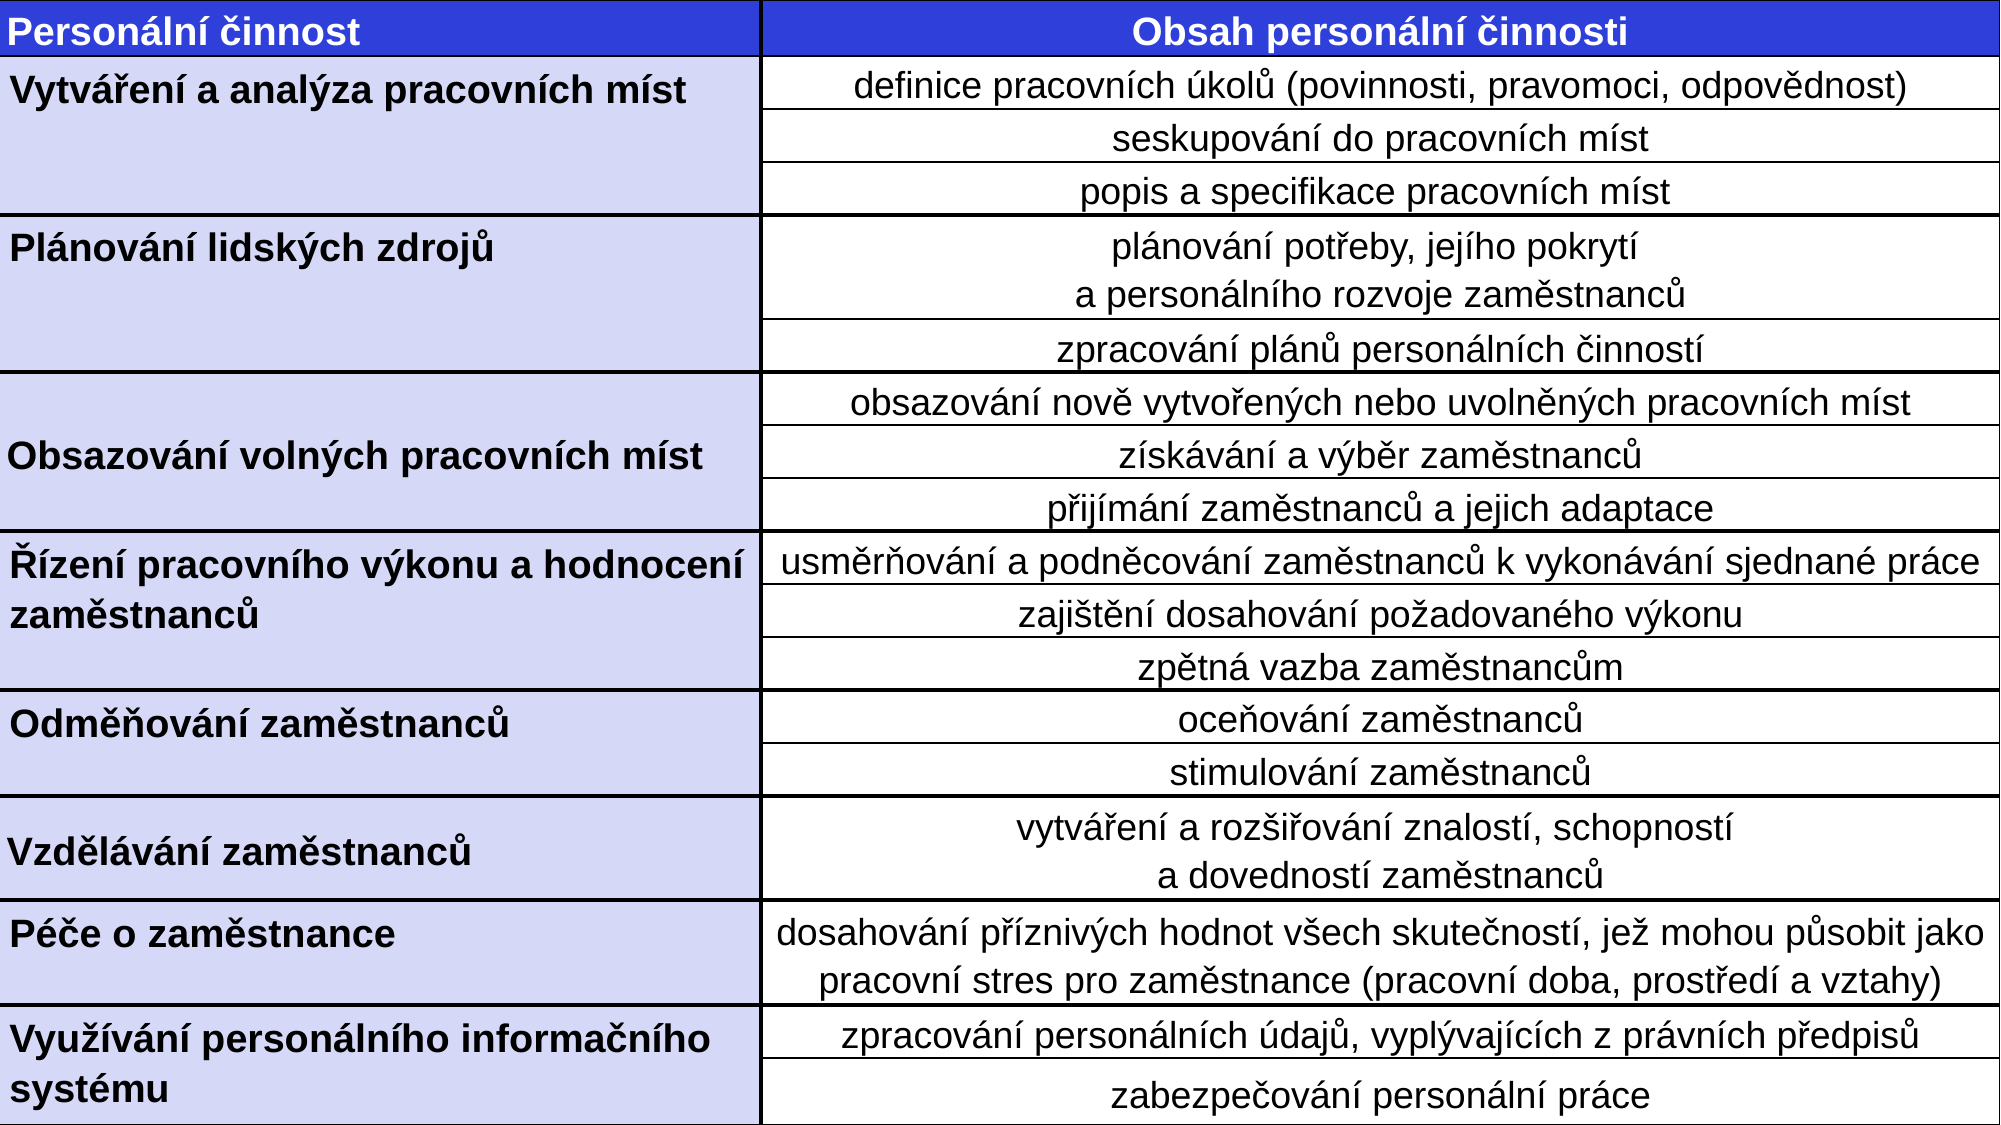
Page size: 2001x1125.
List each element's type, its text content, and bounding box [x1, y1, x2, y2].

table_cell plánování potřeby, jejího pokrytí a personálního rozvoje zaměstnanců [763, 217, 1999, 318]
table_cell zpracování plánů personálních činností [763, 320, 1999, 370]
table_cell přijímání zaměstnanců a jejich adaptace [763, 479, 1999, 529]
table_cell seskupování do pracovních míst [763, 110, 1999, 161]
table_cell Vzdělávání zaměstnanců [0, 798, 759, 898]
table_cell oceňování zaměstnanců [763, 692, 1999, 742]
table_cell Péče o zaměstnance [0, 902, 759, 1003]
table_cell usměrňování a podněcování zaměstnanců k vykonávání sjednané práce [763, 533, 1999, 583]
table_cell vytváření a rozšiřování znalostí, schopností a dovedností zaměstnanců [763, 798, 1999, 898]
table_cell zajištění dosahování požadovaného výkonu [763, 585, 1999, 636]
table_cell Obsazování volných pracovních míst [0, 374, 759, 529]
table_cell obsazování nově vytvořených nebo uvolněných pracovních míst [763, 374, 1999, 424]
table_header Obsah personální činnosti [763, 1, 1999, 55]
table_cell Vytváření a analýza pracovních míst [0, 57, 759, 213]
table_cell dosahování příznivých hodnot všech skutečností, jež mohou působit jako pracovní stres pro zaměstnance (pracovní doba, prostředí a vztahy) [763, 902, 1999, 1003]
table_cell Využívání personálního informačního systému [0, 1007, 759, 1124]
table_cell zpracování personálních údajů, vyplývajících z právních předpisů [763, 1007, 1999, 1057]
table_cell zpětná vazba zaměstnancům [763, 638, 1999, 688]
table_header Personální činnost [0, 1, 759, 55]
table_cell Řízení pracovního výkonu a hodnocení zaměstnanců [0, 533, 759, 688]
table_cell Plánování lidských zdrojů [0, 217, 759, 370]
table_cell zabezpečování personální práce [763, 1059, 1999, 1124]
table_cell získávání a výběr zaměstnanců [763, 426, 1999, 477]
table_cell stimulování zaměstnanců [763, 744, 1999, 794]
table_cell definice pracovních úkolů (povinnosti, pravomoci, odpovědnost) [763, 57, 1999, 108]
table_cell popis a specifikace pracovních míst [763, 163, 1999, 213]
table_cell Odměňování zaměstnanců [0, 692, 759, 794]
